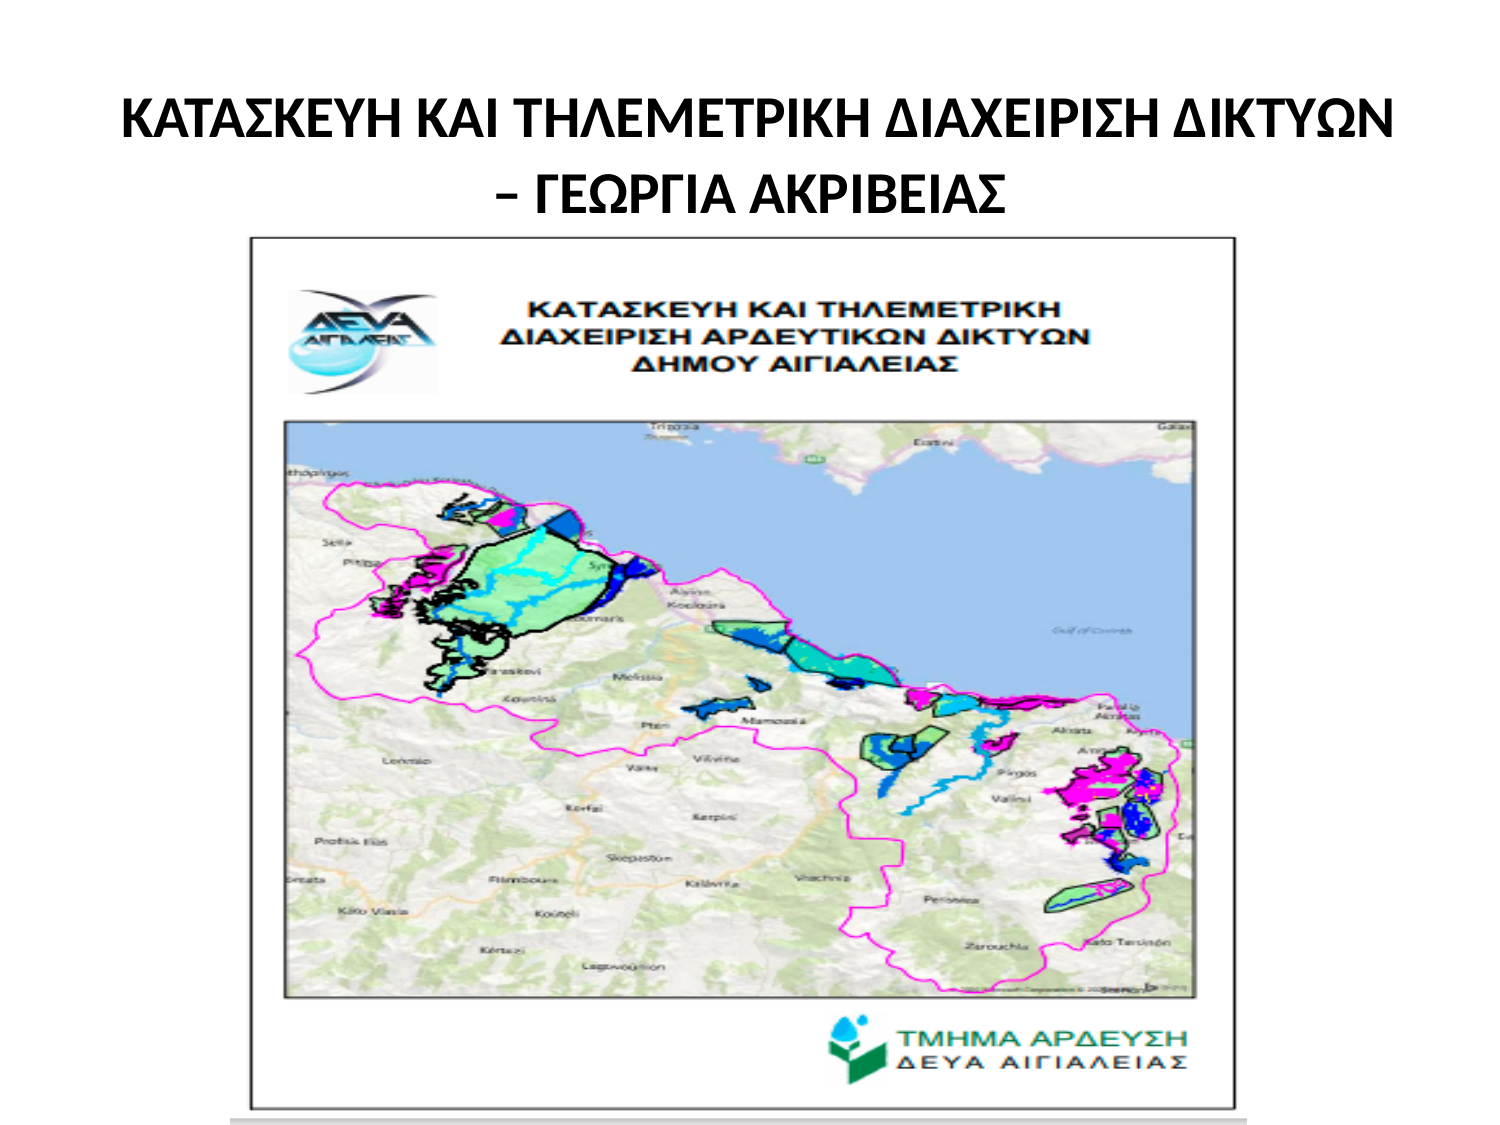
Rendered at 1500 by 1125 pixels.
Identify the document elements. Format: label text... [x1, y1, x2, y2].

title ΚΑΤΑΣΚΕΥΗ ΚΑΙ ΤΗΛΕΜΕΤΡΙΚΗ ΔΙΑΧΕΙΡΙΣΗ ΔΙΚΤΥΩΝ – ΓΕΩΡΓΙΑ ΑΚΡΙΒΕΙΑΣ [75, 45, 1425, 233]
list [229, 231, 1247, 1125]
